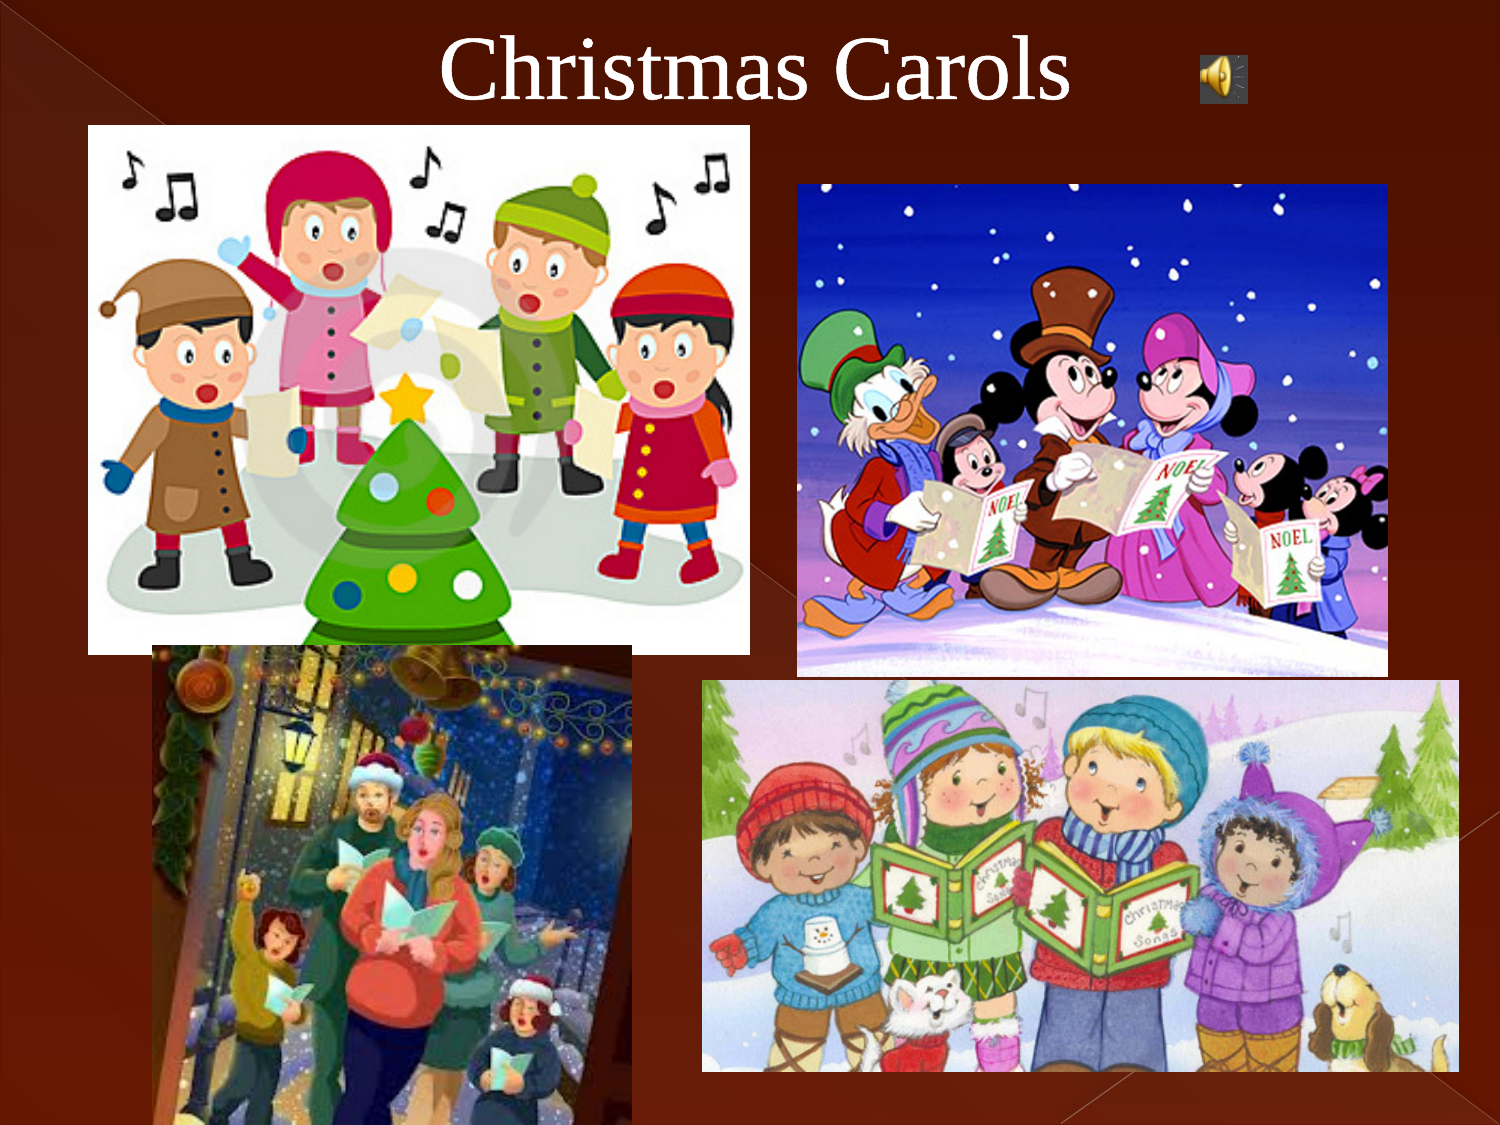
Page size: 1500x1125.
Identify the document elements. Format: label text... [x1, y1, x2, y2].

picture [88, 125, 751, 1125]
text_box Christmas Carols [265, 0, 1247, 125]
picture [702, 680, 1459, 1073]
picture [796, 184, 1389, 678]
picture [1198, 54, 1250, 105]
